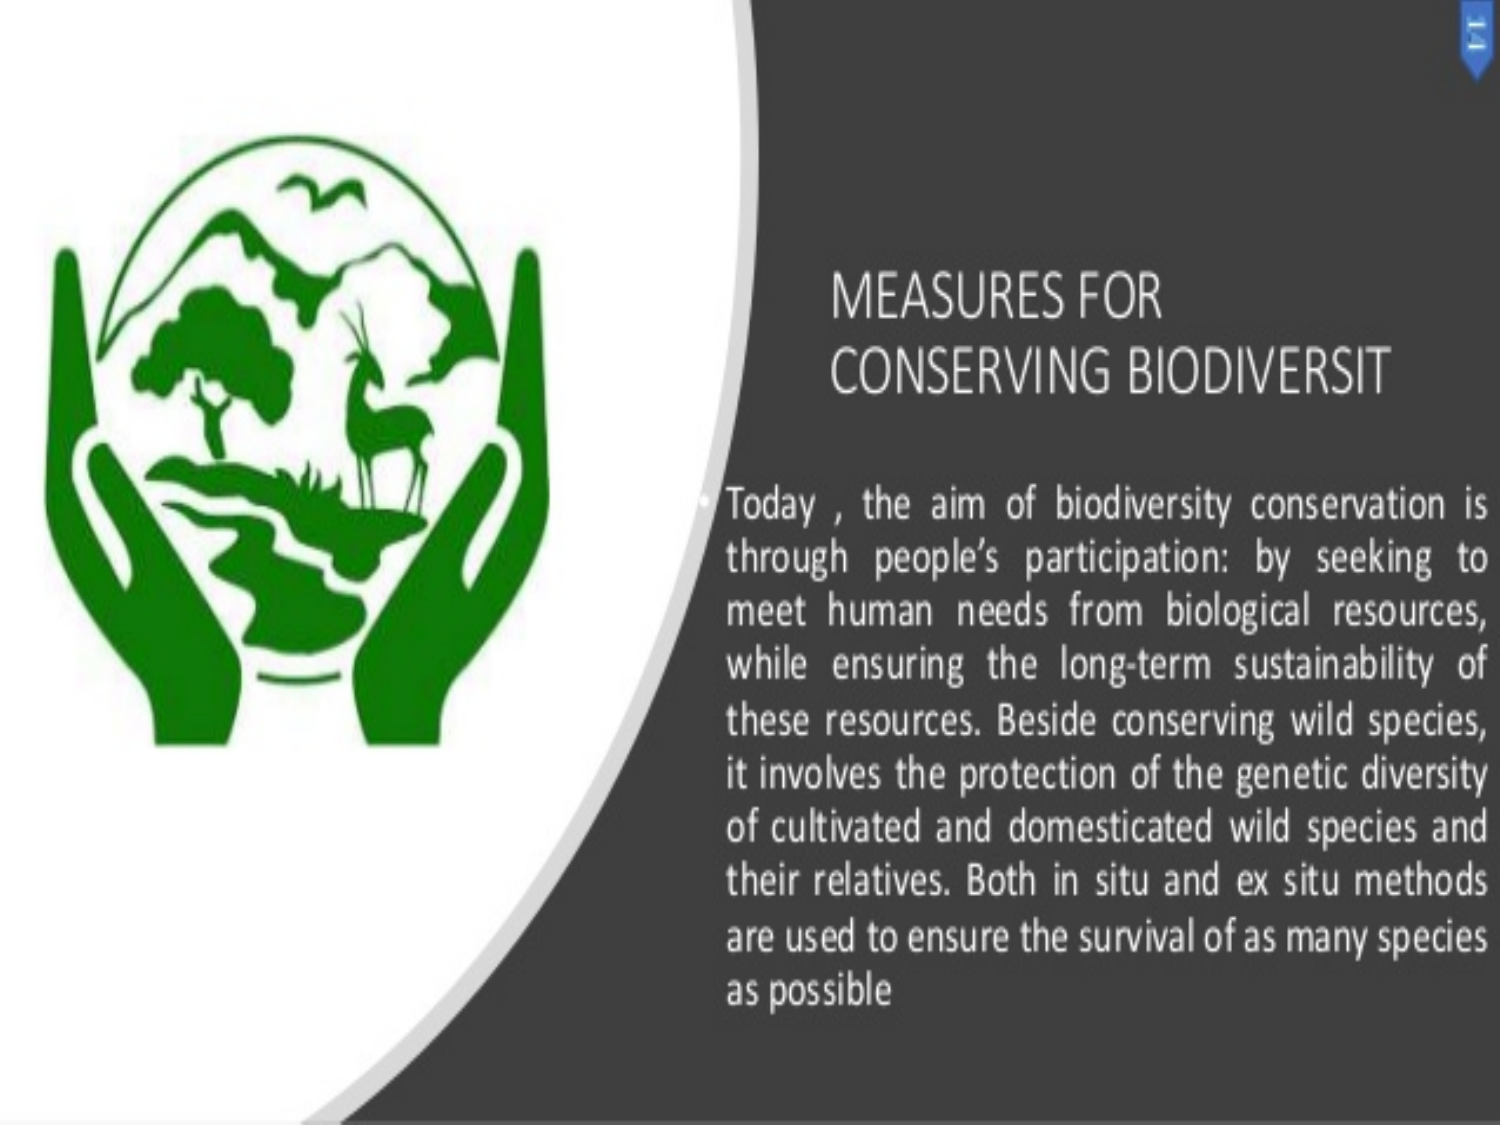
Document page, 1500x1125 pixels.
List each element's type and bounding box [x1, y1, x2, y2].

list [0, 0, 1500, 1125]
